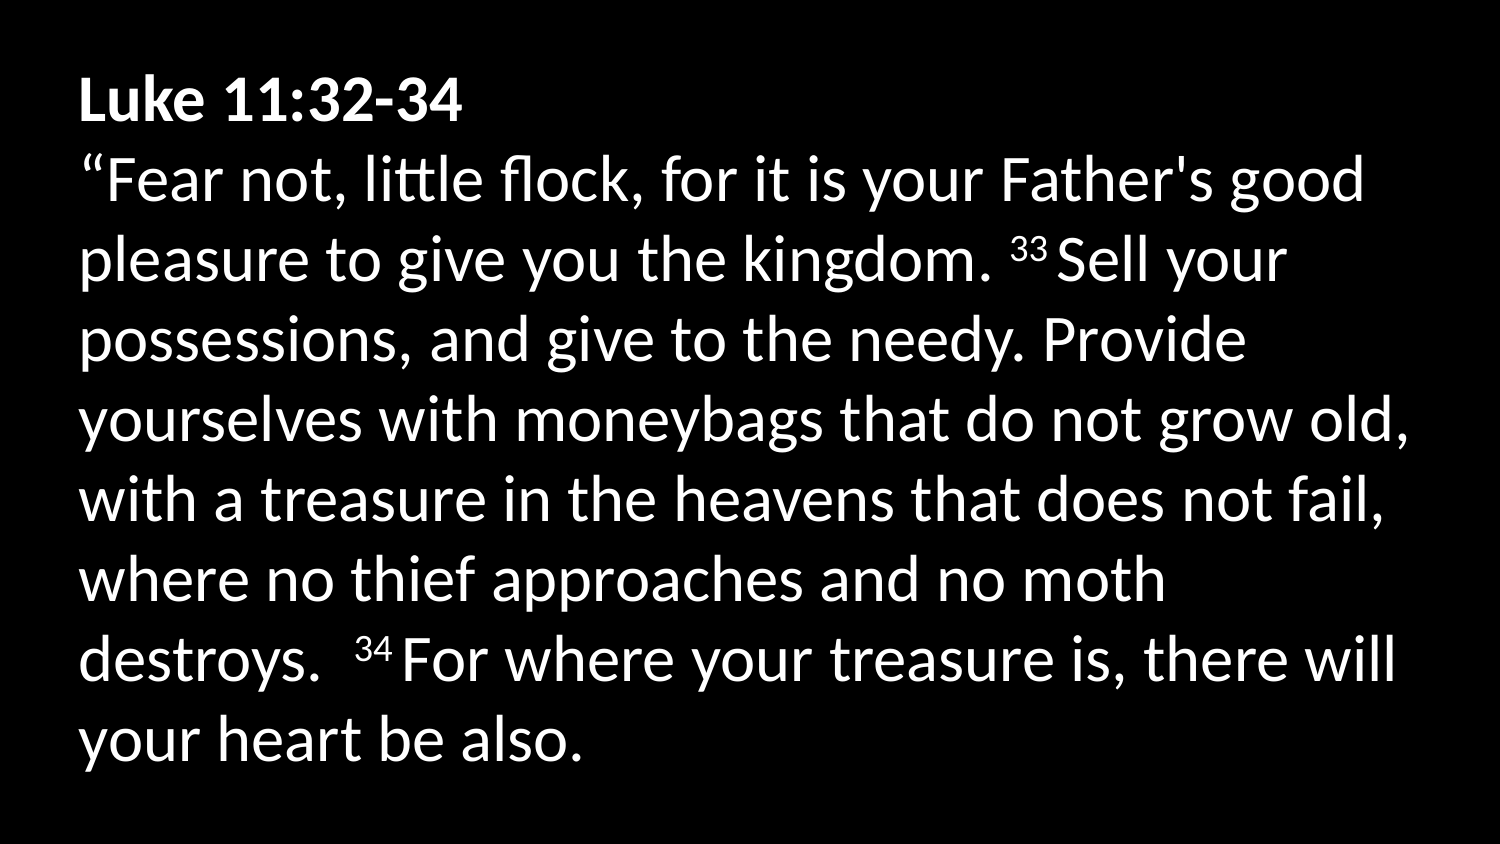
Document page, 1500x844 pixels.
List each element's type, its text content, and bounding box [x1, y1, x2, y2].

text_box Luke 11:32-34 “Fear not, little flock, for it is your Father's good pleasure to give you the kingdom. 33 Sell your possessions, and give to the needy. Provide yourselves with moneybags that do not grow old, with a treasure in the heavens that does not fail, where no thief approaches and no moth destroys. 34 For where your treasure is, there will your heart be also. [63, 47, 1428, 782]
